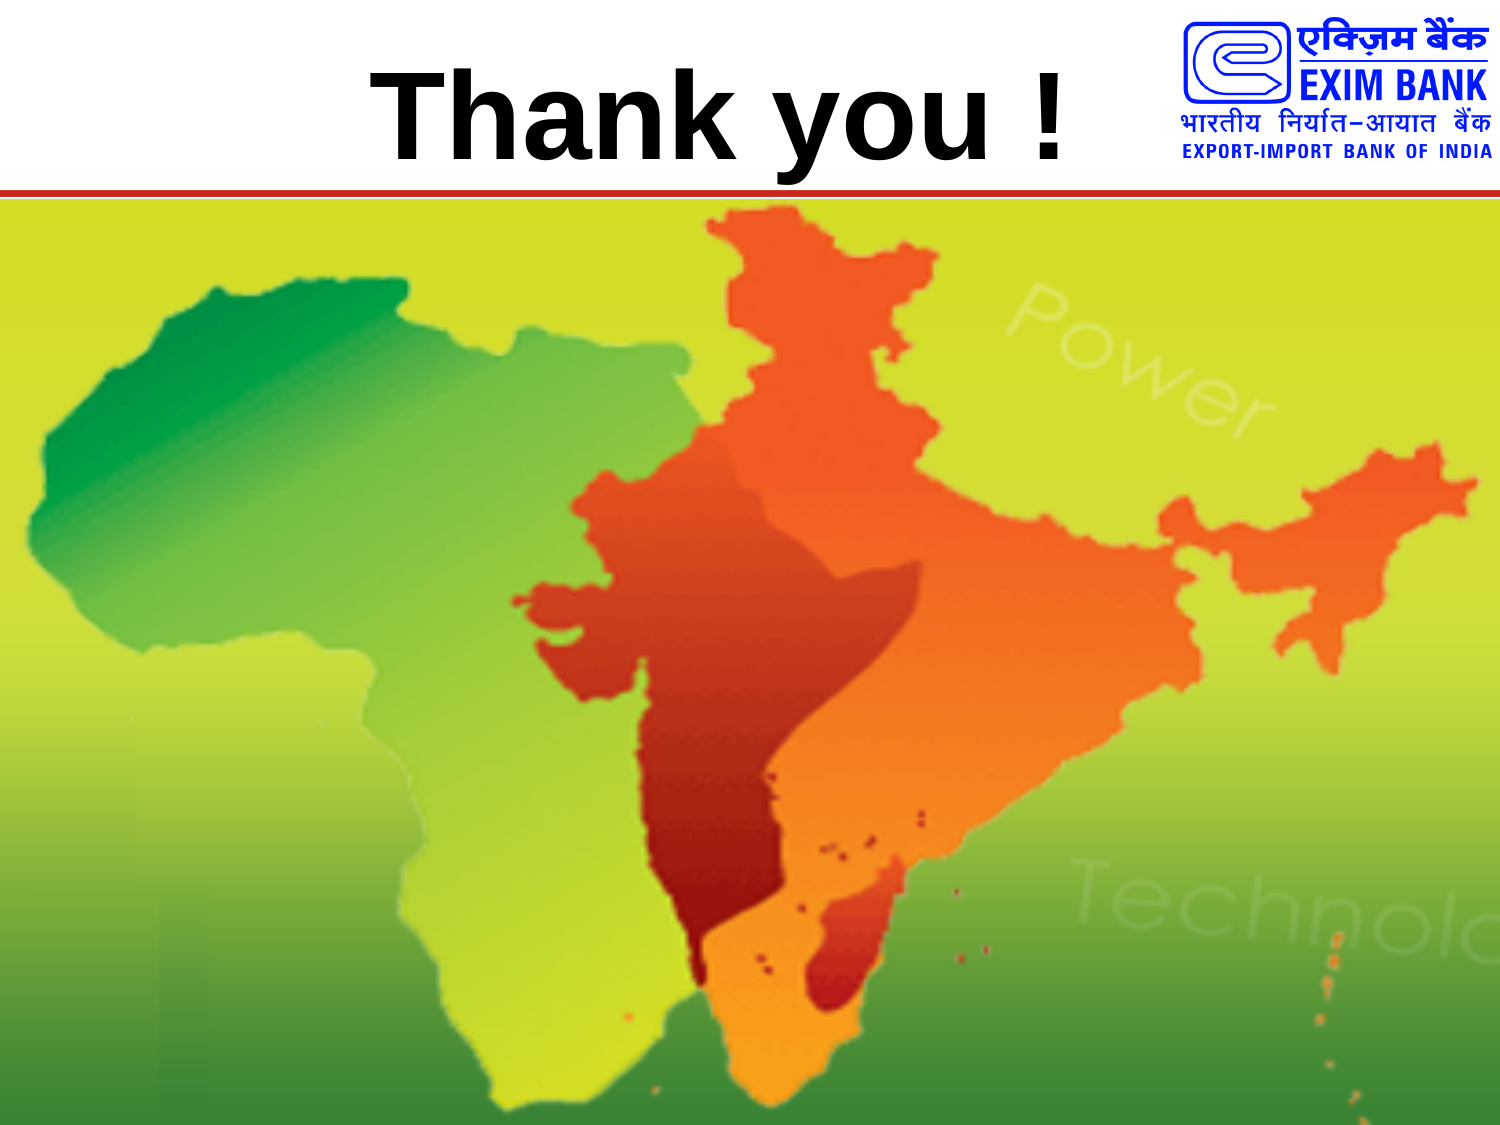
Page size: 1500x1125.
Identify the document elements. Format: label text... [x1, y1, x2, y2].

picture [0, 0, 1500, 199]
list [0, 199, 1500, 1125]
title Thank you ! [17, 42, 1215, 176]
